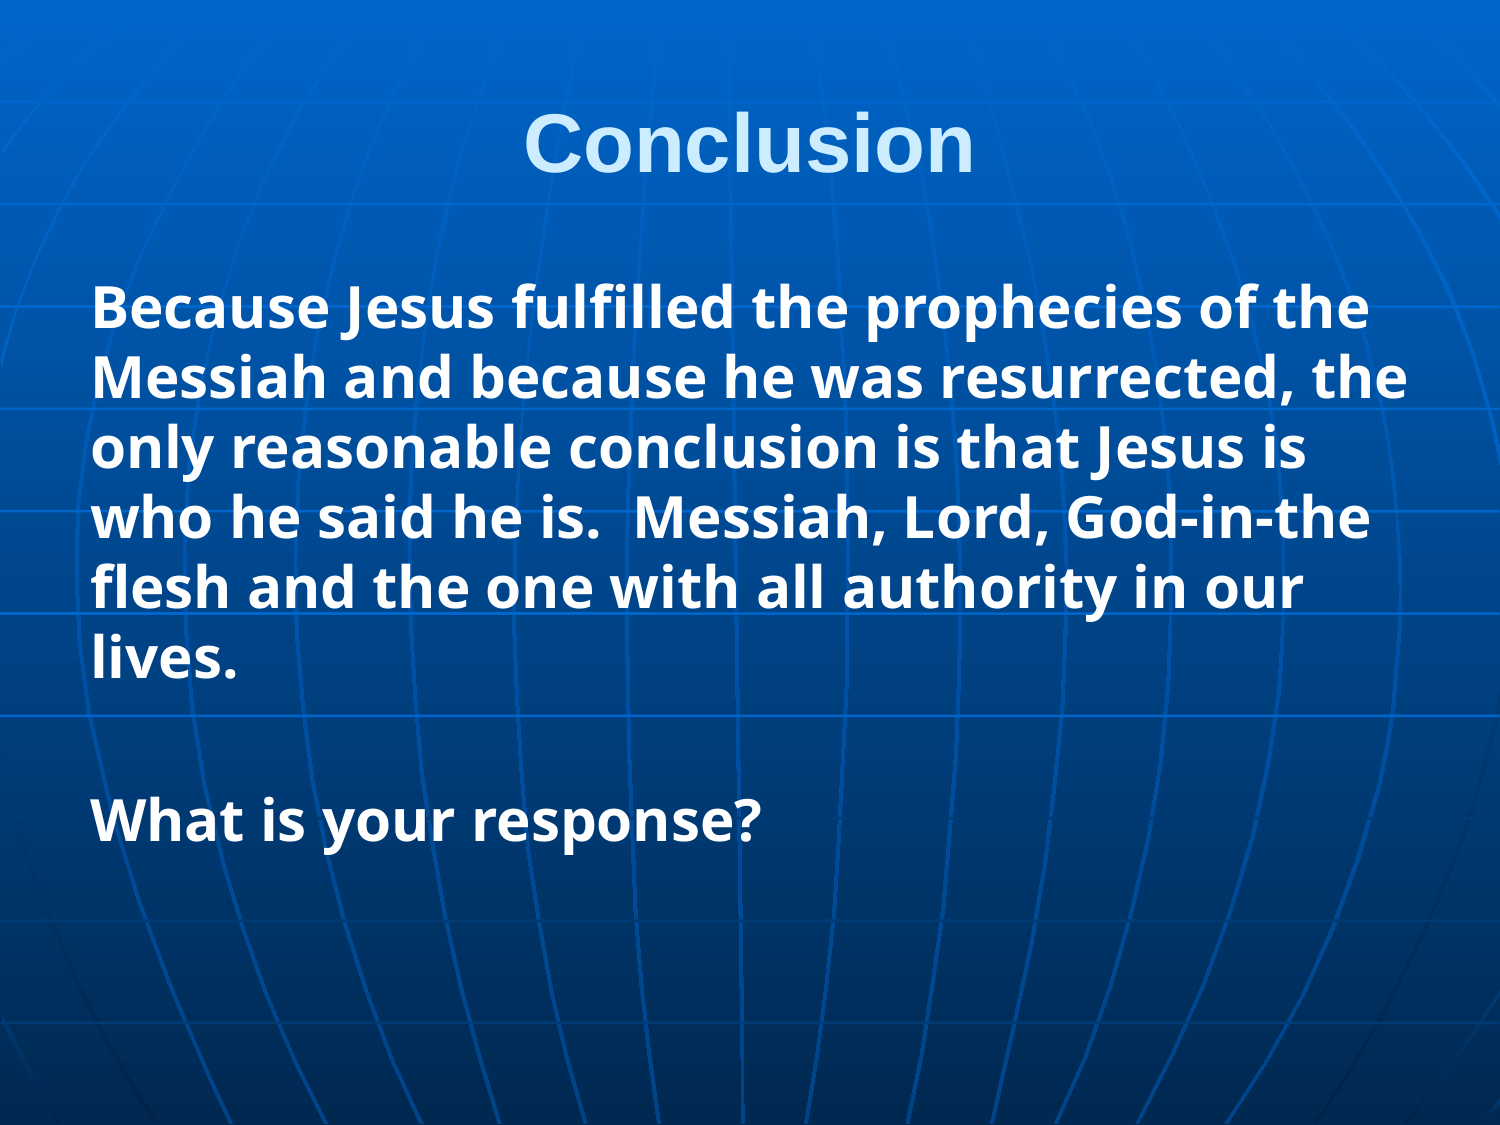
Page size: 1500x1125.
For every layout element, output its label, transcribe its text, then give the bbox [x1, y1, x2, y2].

list Because Jesus fulfilled the prophecies of the Messiah and because he was resurrected, the only reasonable conclusion is that Jesus is who he said he is. Messiah, Lord, God-in-the flesh and the one with all authority in our lives. What is your response? [74, 262, 1426, 1006]
title Conclusion [74, 45, 1426, 233]
